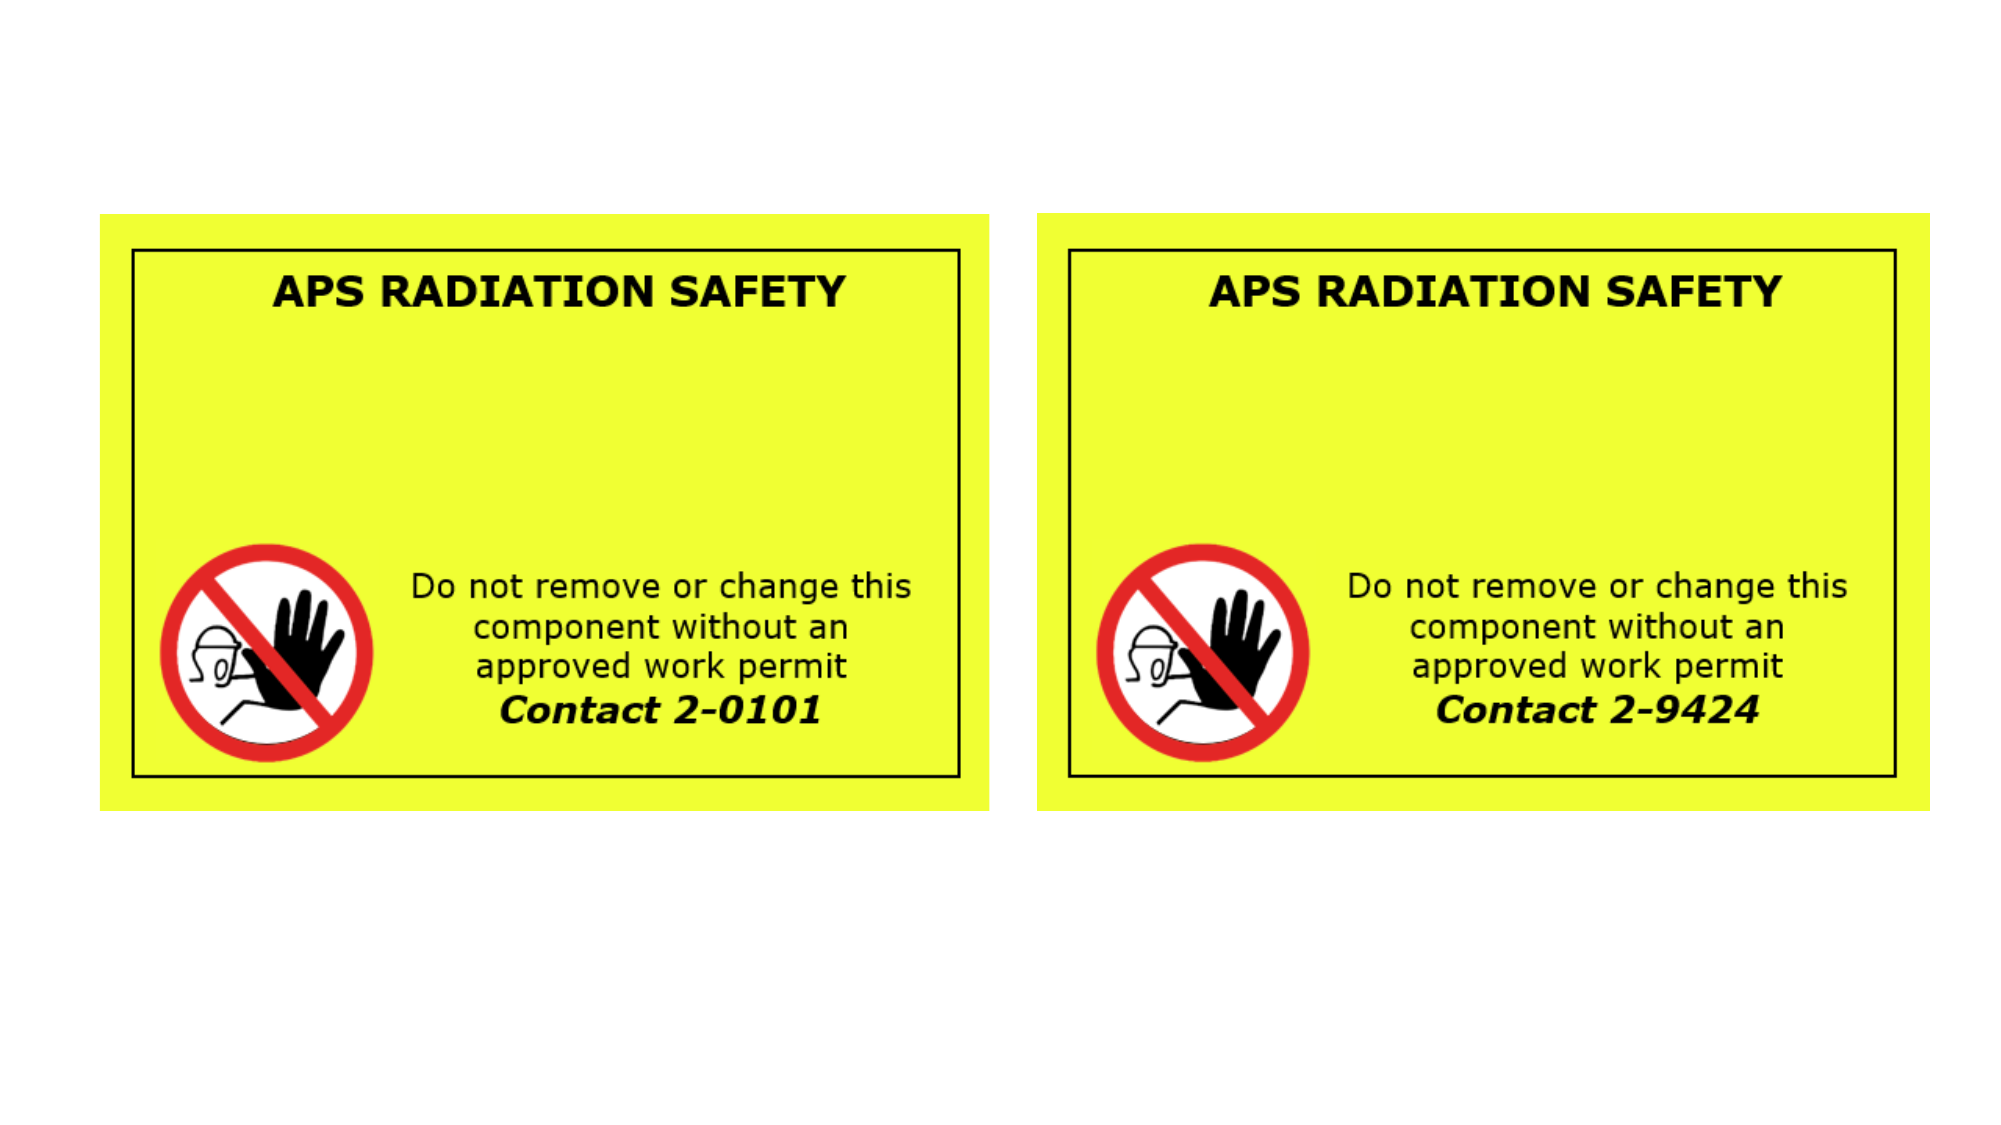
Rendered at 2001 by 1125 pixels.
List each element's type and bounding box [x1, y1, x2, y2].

picture [99, 213, 990, 811]
picture [1037, 213, 1930, 811]
